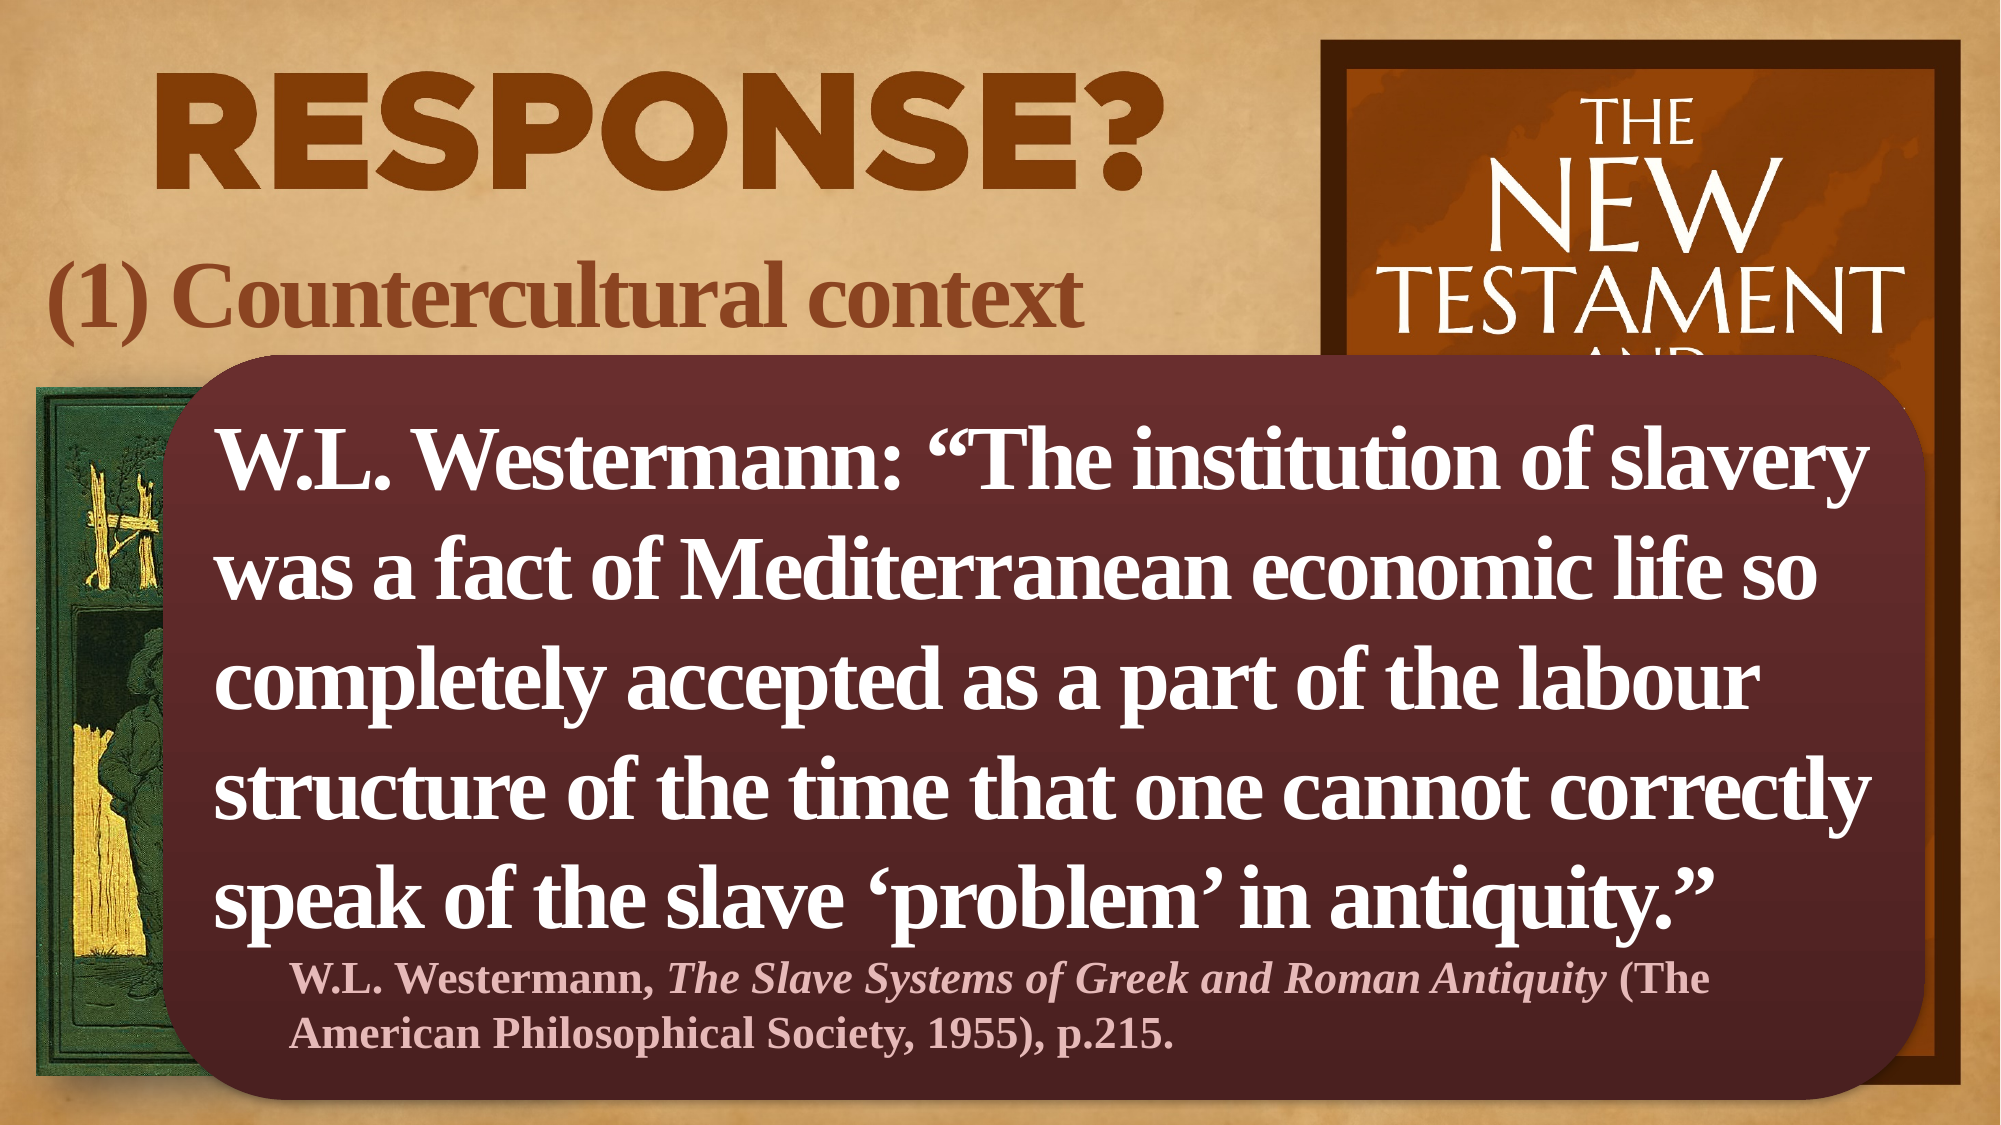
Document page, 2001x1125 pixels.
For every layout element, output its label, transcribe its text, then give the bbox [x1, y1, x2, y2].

text_box (1) Countercultural context [30, 223, 1297, 354]
text_box W.L. Westermann: “The institution of slavery was a fact of Mediterranean economic life so completely accepted as a part of the labour structure of the time that one cannot correctly speak of the slave ‘problem’ in antiquity.” W.L. Westermann, The Slave Systems of Greek and Roman Antiquity (The American Philosophical Society, 1955), p.215. [202, 352, 1928, 1102]
picture [0, 0, 2001, 1125]
